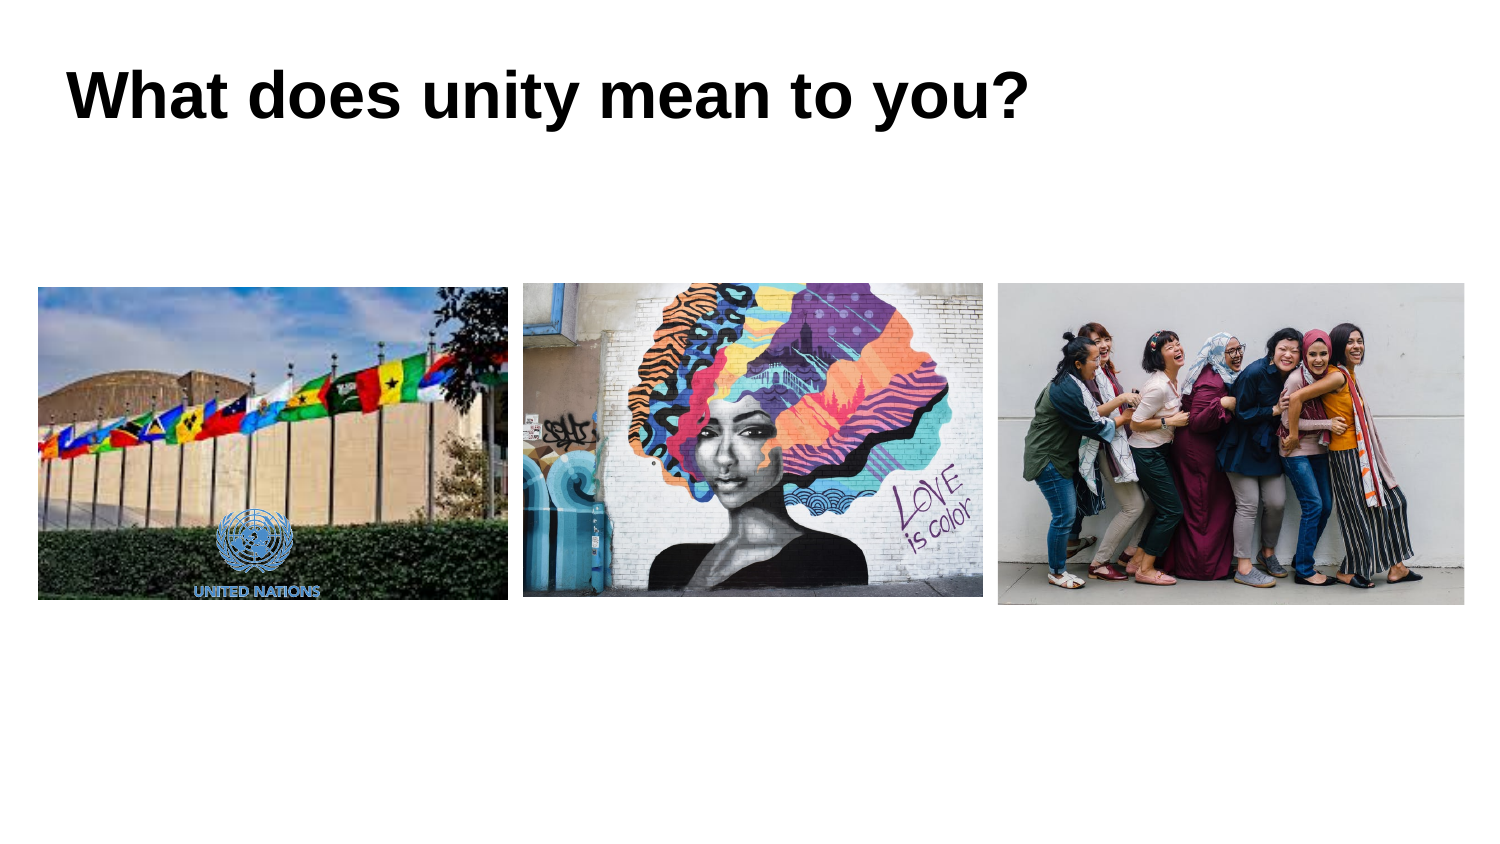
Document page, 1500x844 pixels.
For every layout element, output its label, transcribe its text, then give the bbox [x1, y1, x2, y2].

title What does unity mean to you? [51, 36, 1319, 124]
picture [38, 286, 509, 600]
picture [997, 283, 1465, 606]
picture [522, 283, 983, 597]
